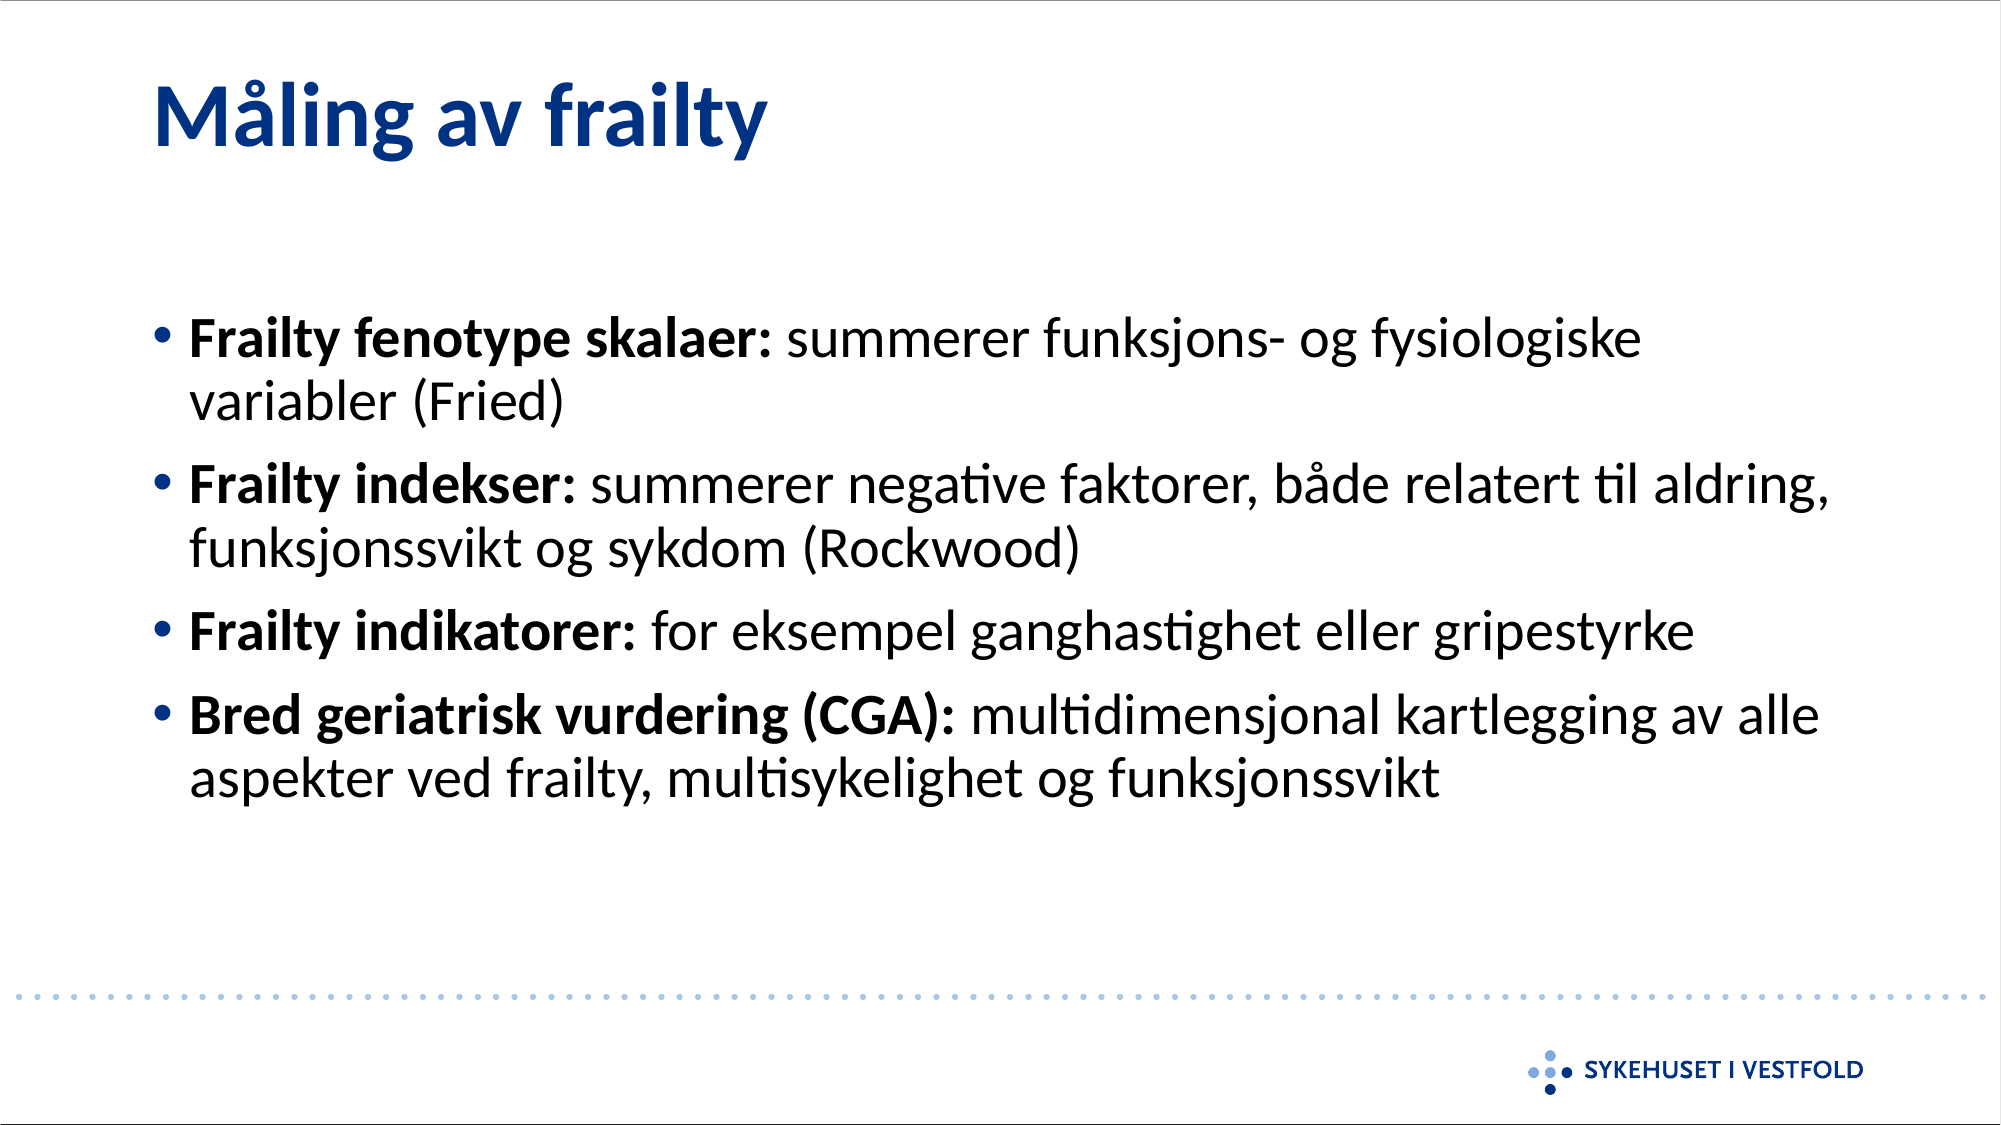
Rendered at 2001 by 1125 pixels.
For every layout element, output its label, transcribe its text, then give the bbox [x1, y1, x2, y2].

title Måling av frailty [137, 59, 1863, 278]
list Frailty fenotype skalaer: summerer funksjons- og fysiologiske variabler (Fried) Frailty indekser: summerer negative faktorer, både relatert til aldring, funksjonssvikt og sykdom (Rockwood) Frailty indikatorer: for eksempel ganghastighet eller gripestyrke Bred geriatrisk vurdering (CGA): multidimensjonal kartlegging av alle aspekter ved frailty, multisykelighet og funksjonssvikt [137, 299, 1863, 965]
picture [0, 0, 2001, 1125]
